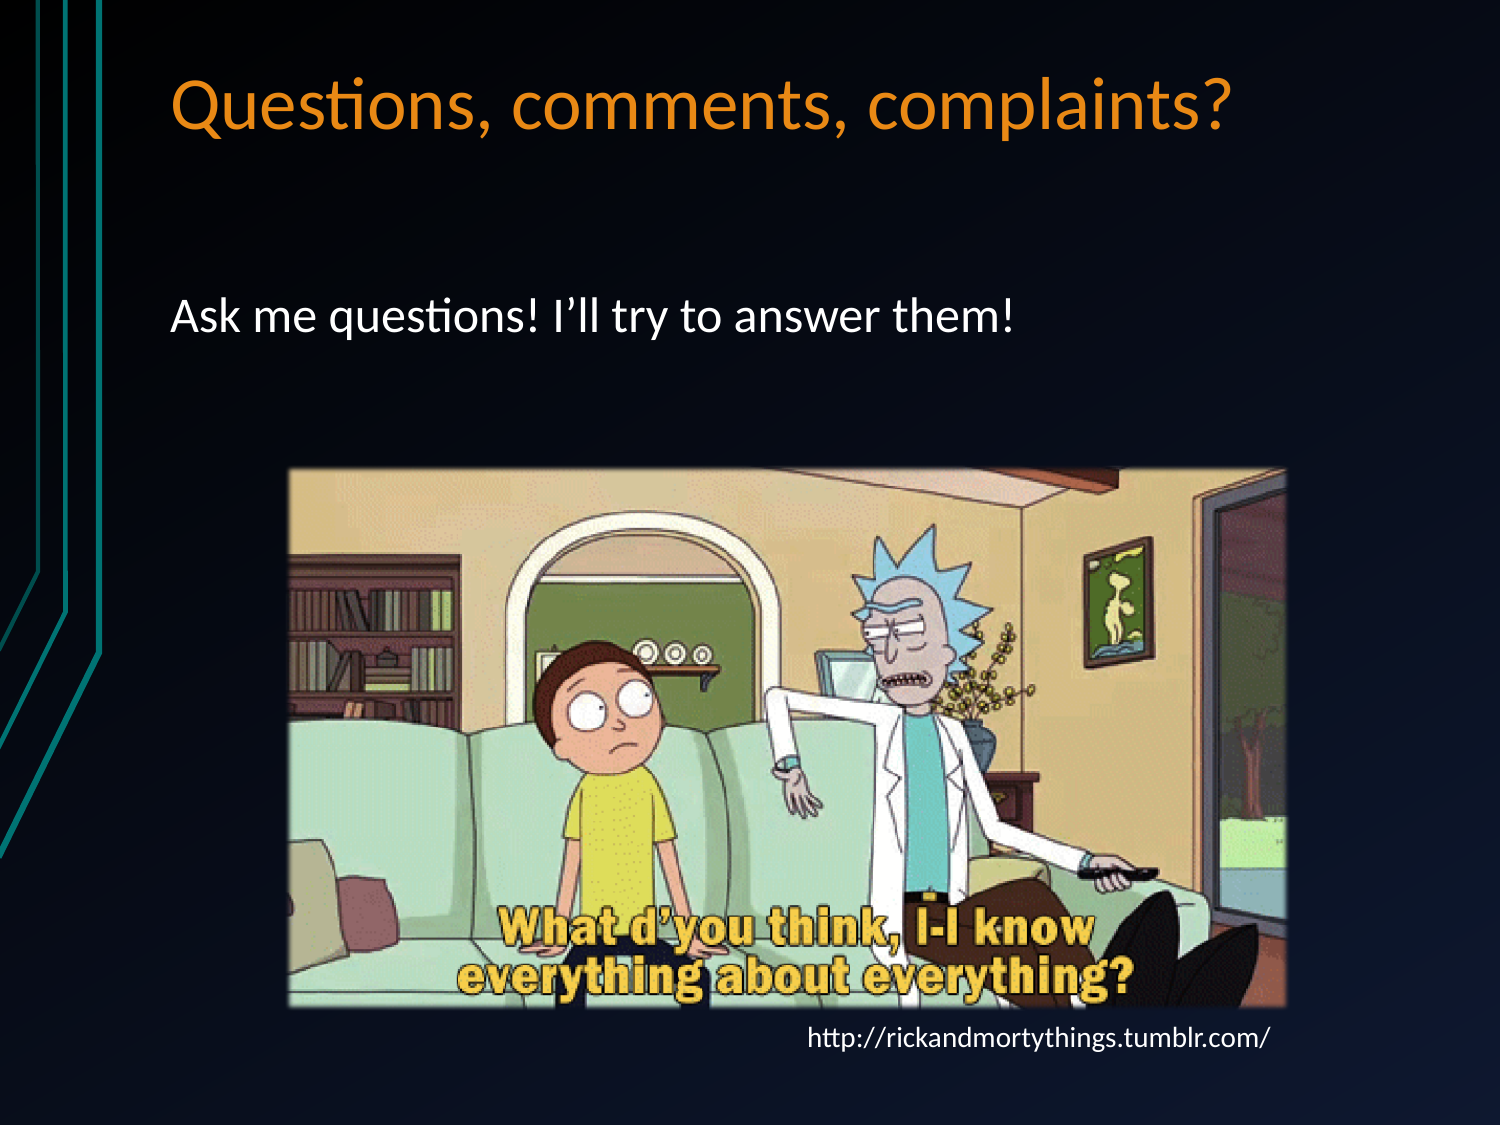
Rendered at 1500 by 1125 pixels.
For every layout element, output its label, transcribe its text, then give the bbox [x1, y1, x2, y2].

list Ask me questions! I’ll try to answer them! [150, 279, 1425, 1012]
title Questions, comments, complaints? [150, 45, 1425, 246]
text_box http://rickandmortythings.tumblr.com/ [792, 1019, 1286, 1061]
picture [285, 465, 1290, 1012]
